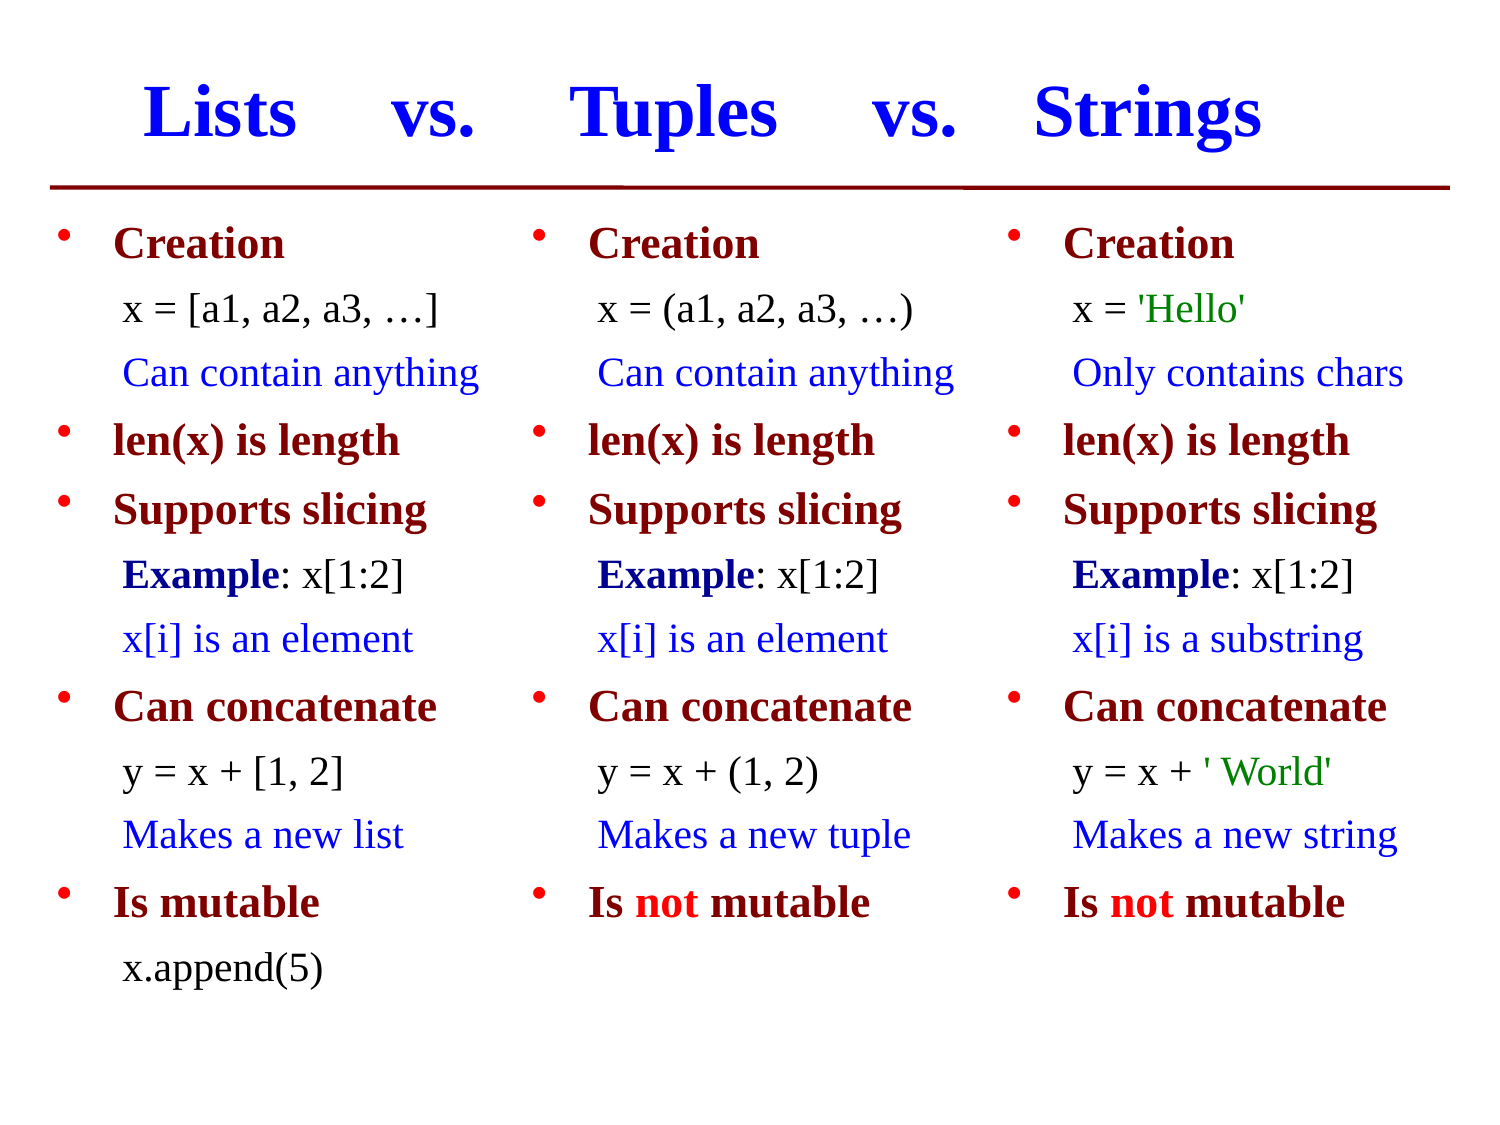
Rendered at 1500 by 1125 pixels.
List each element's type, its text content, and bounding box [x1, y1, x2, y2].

list Creation x = [a1, a2, a3, …] Can contain anything len(x) is length Supports slicing Example: x[1:2] x[i] is an element Can concatenate y = x + [1, 2] Makes a new list Is mutable x.append(5) [41, 199, 507, 1013]
list Creation x = (a1, a2, a3, …) Can contain anything len(x) is length Supports slicing Example: x[1:2] x[i] is an element Can concatenate y = x + (1, 2) Makes a new tuple Is not mutable [516, 199, 982, 1013]
title Lists vs. Tuples vs. Strings [49, 49, 1451, 163]
list Creation x = 'Hello' Only contains chars len(x) is length Supports slicing Example: x[1:2] x[i] is a substring Can concatenate y = x + ' World' Makes a new string Is not mutable [991, 199, 1457, 988]
